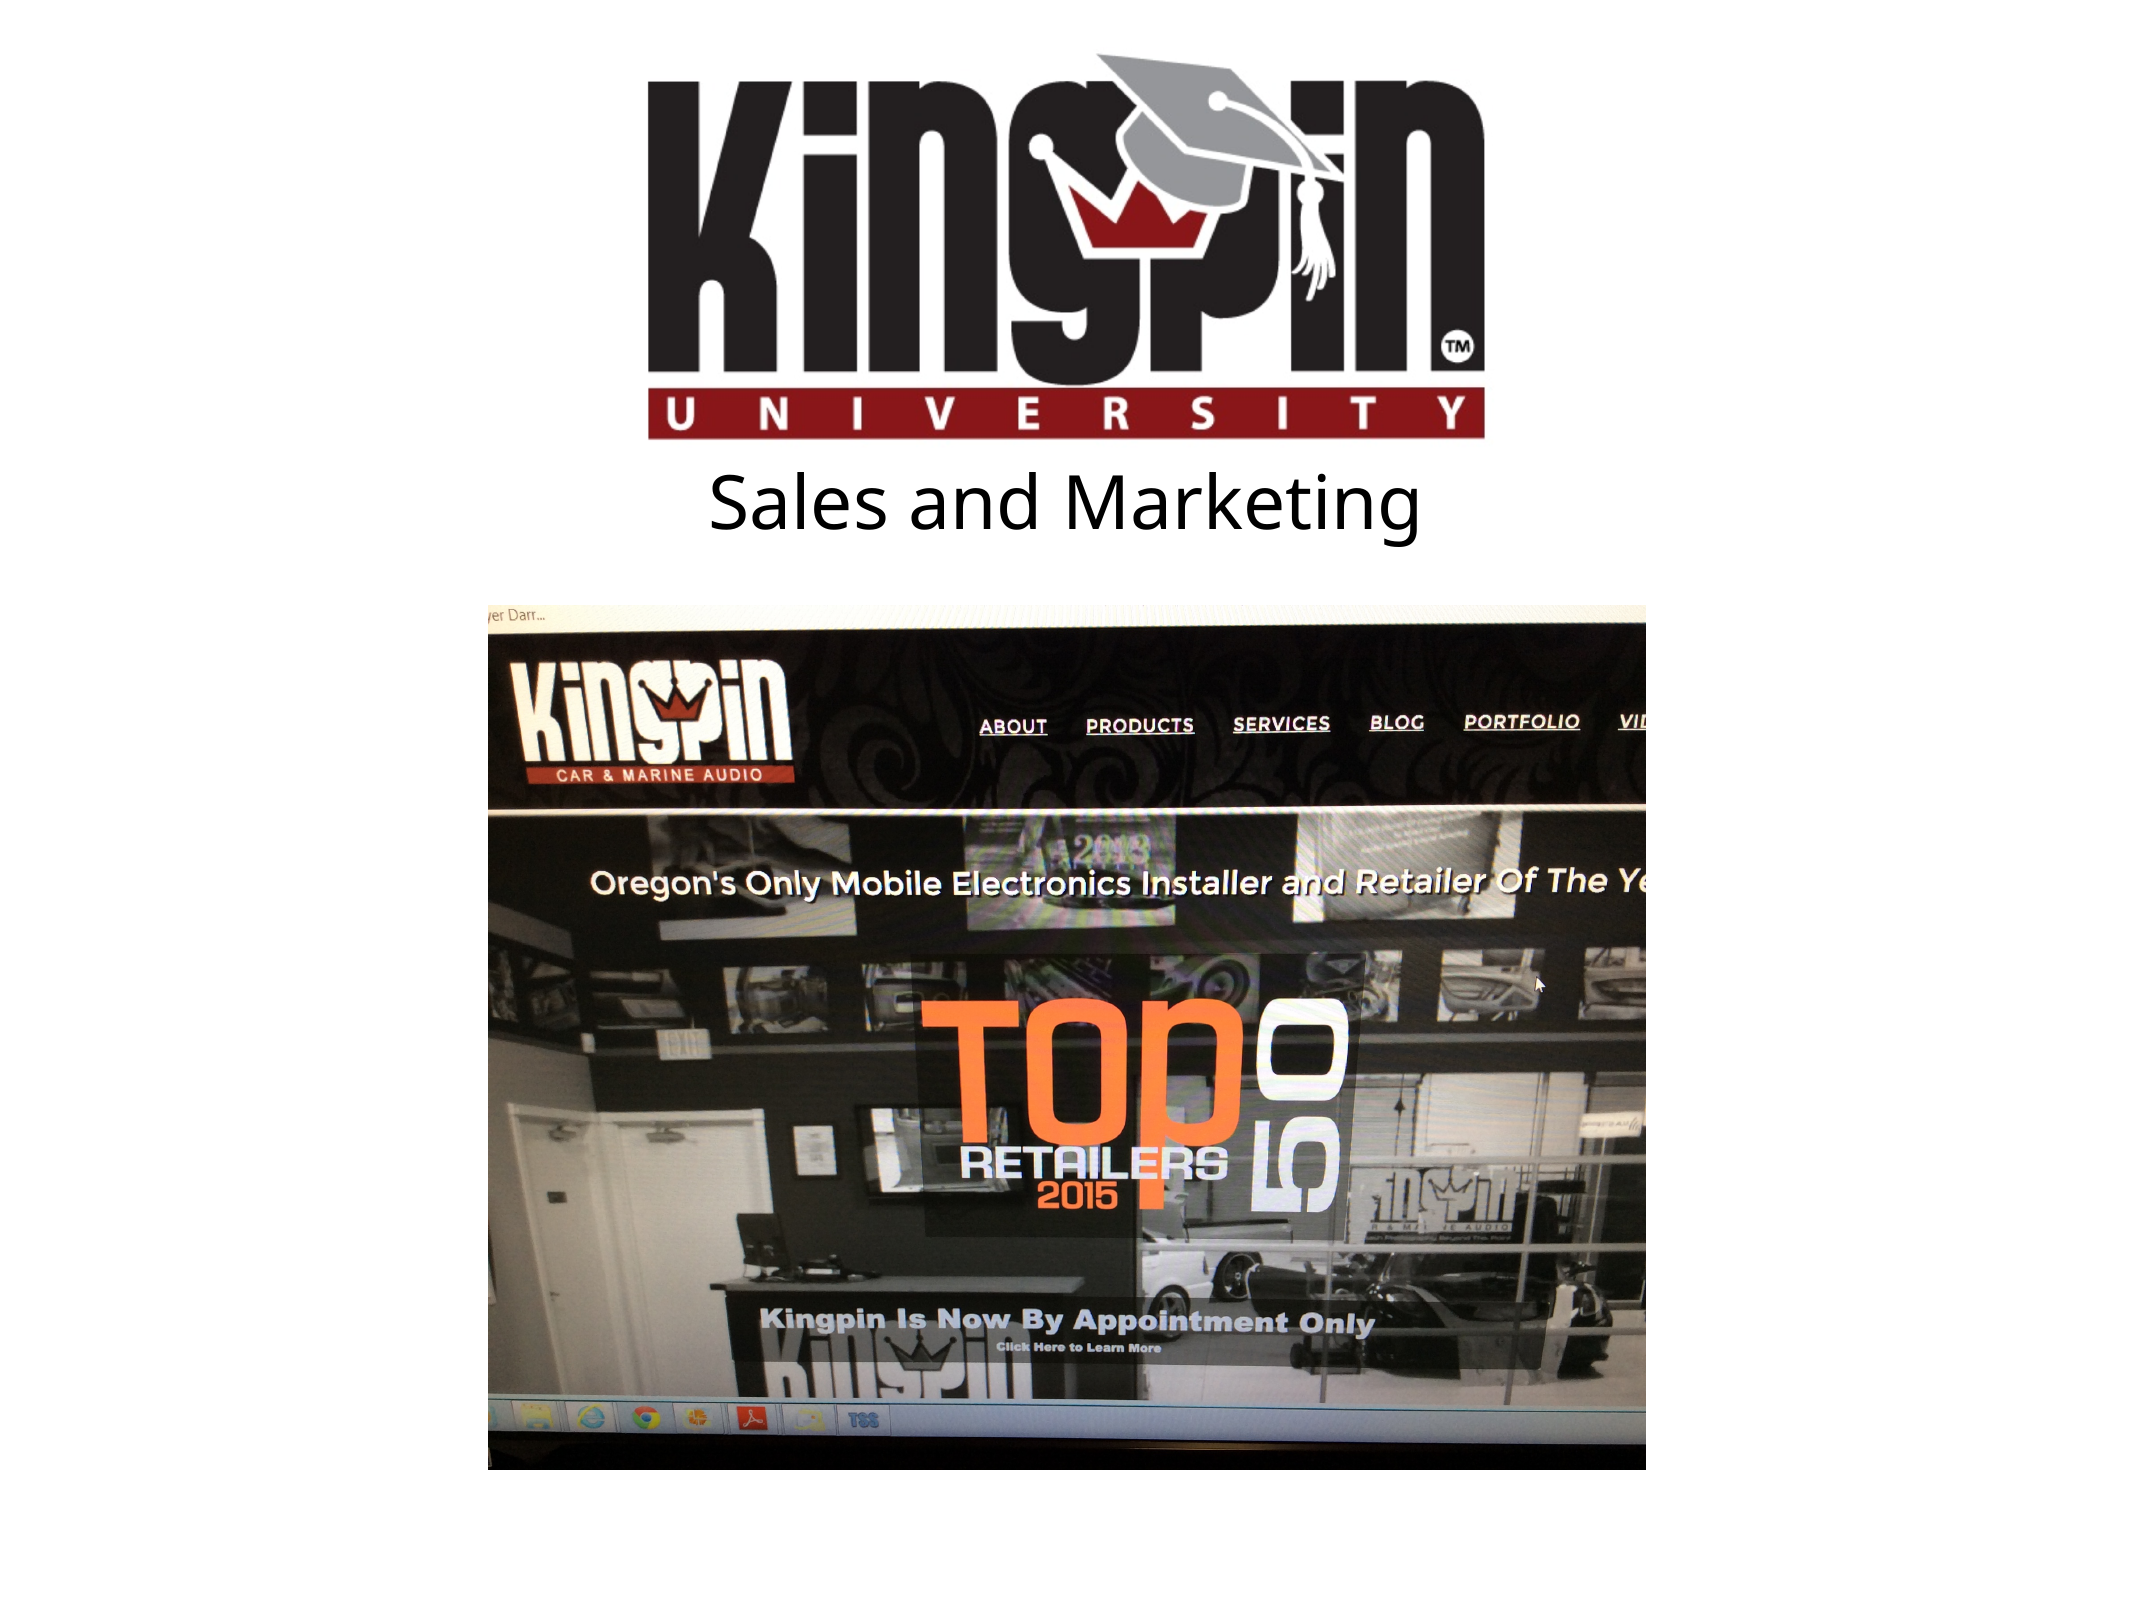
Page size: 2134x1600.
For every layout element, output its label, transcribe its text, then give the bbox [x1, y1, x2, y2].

picture [603, 23, 1530, 464]
picture [487, 605, 1646, 1470]
text_box Sales and Marketing [459, 446, 1674, 553]
